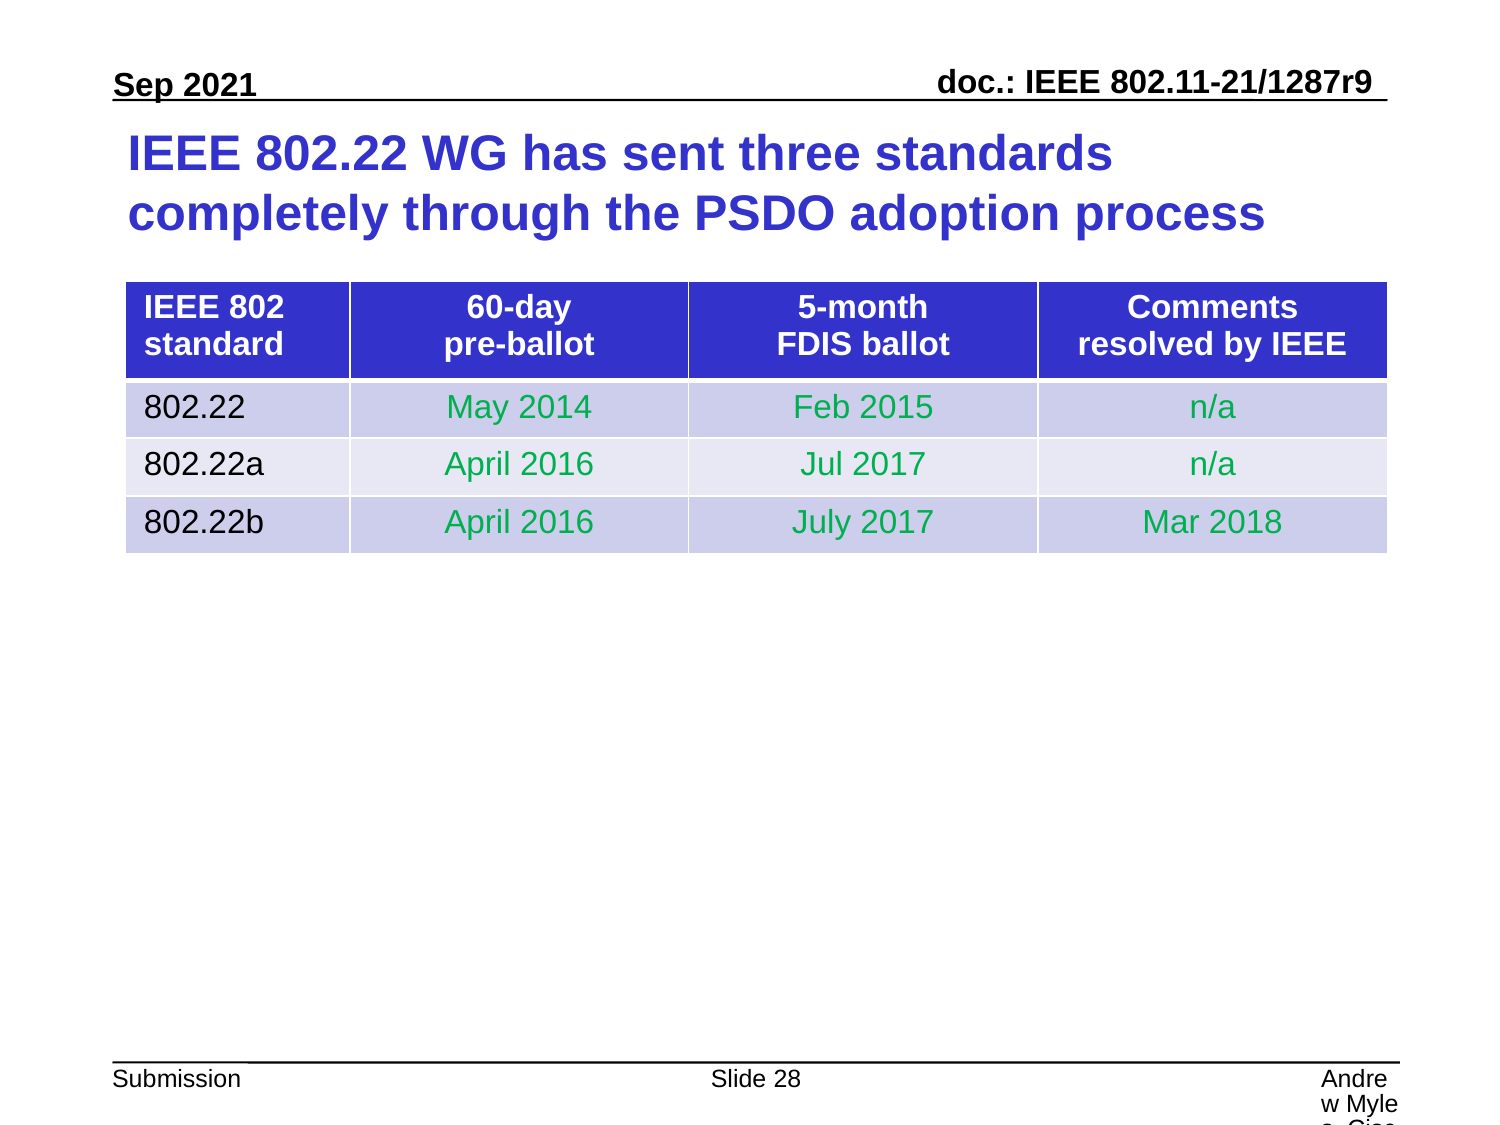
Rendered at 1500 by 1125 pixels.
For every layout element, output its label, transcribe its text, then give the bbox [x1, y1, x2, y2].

table_cell n/a [1039, 439, 1387, 495]
table_header IEEE 802 standard [126, 282, 349, 378]
table_cell April 2016 [351, 439, 688, 495]
table_cell Jul 2017 [689, 439, 1037, 495]
footer Andrew Myles, Cisco [1320, 1061, 1402, 1093]
table_header 60-day pre-ballot [351, 282, 688, 378]
slide_number Slide 28 [709, 1061, 803, 1093]
table_cell Mar 2018 [1039, 497, 1387, 553]
table_cell April 2016 [351, 497, 688, 553]
table_header Comments resolved by IEEE [1039, 282, 1387, 378]
table_cell Feb 2015 [689, 383, 1037, 437]
table_cell 802.22b [126, 497, 349, 553]
table_cell 802.22a [126, 439, 349, 495]
title IEEE 802.22 WG has sent three standards completely through the PSDO adoption process [112, 112, 1388, 288]
table_cell n/a [1039, 383, 1387, 437]
table_cell 802.22 [126, 383, 349, 437]
table_header 5-month FDIS ballot [689, 282, 1037, 378]
table_cell July 2017 [689, 497, 1037, 553]
table_cell May 2014 [351, 383, 688, 437]
